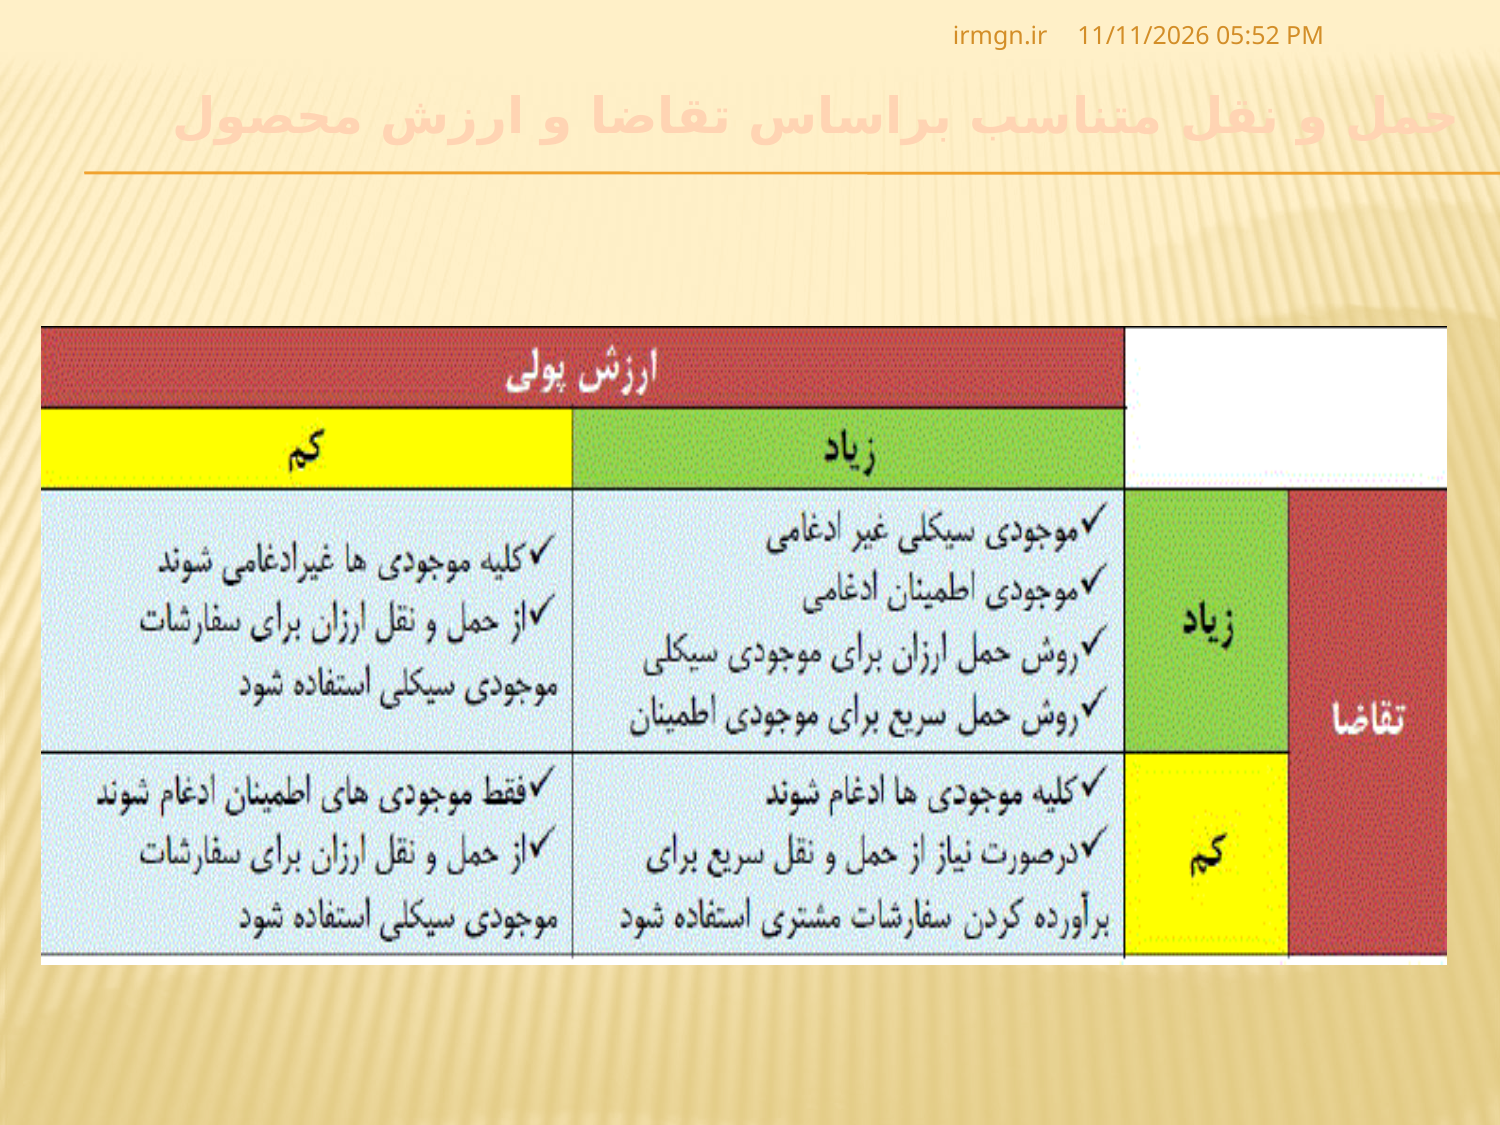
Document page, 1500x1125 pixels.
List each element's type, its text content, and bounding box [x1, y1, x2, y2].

title حمل و نقل متناسب براساس تقاضا و ارزش محصول [50, 75, 1475, 213]
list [40, 325, 1448, 965]
footer irmgn.ir [587, 12, 1063, 60]
slide_number 16/مارس/15 [1063, 12, 1475, 60]
